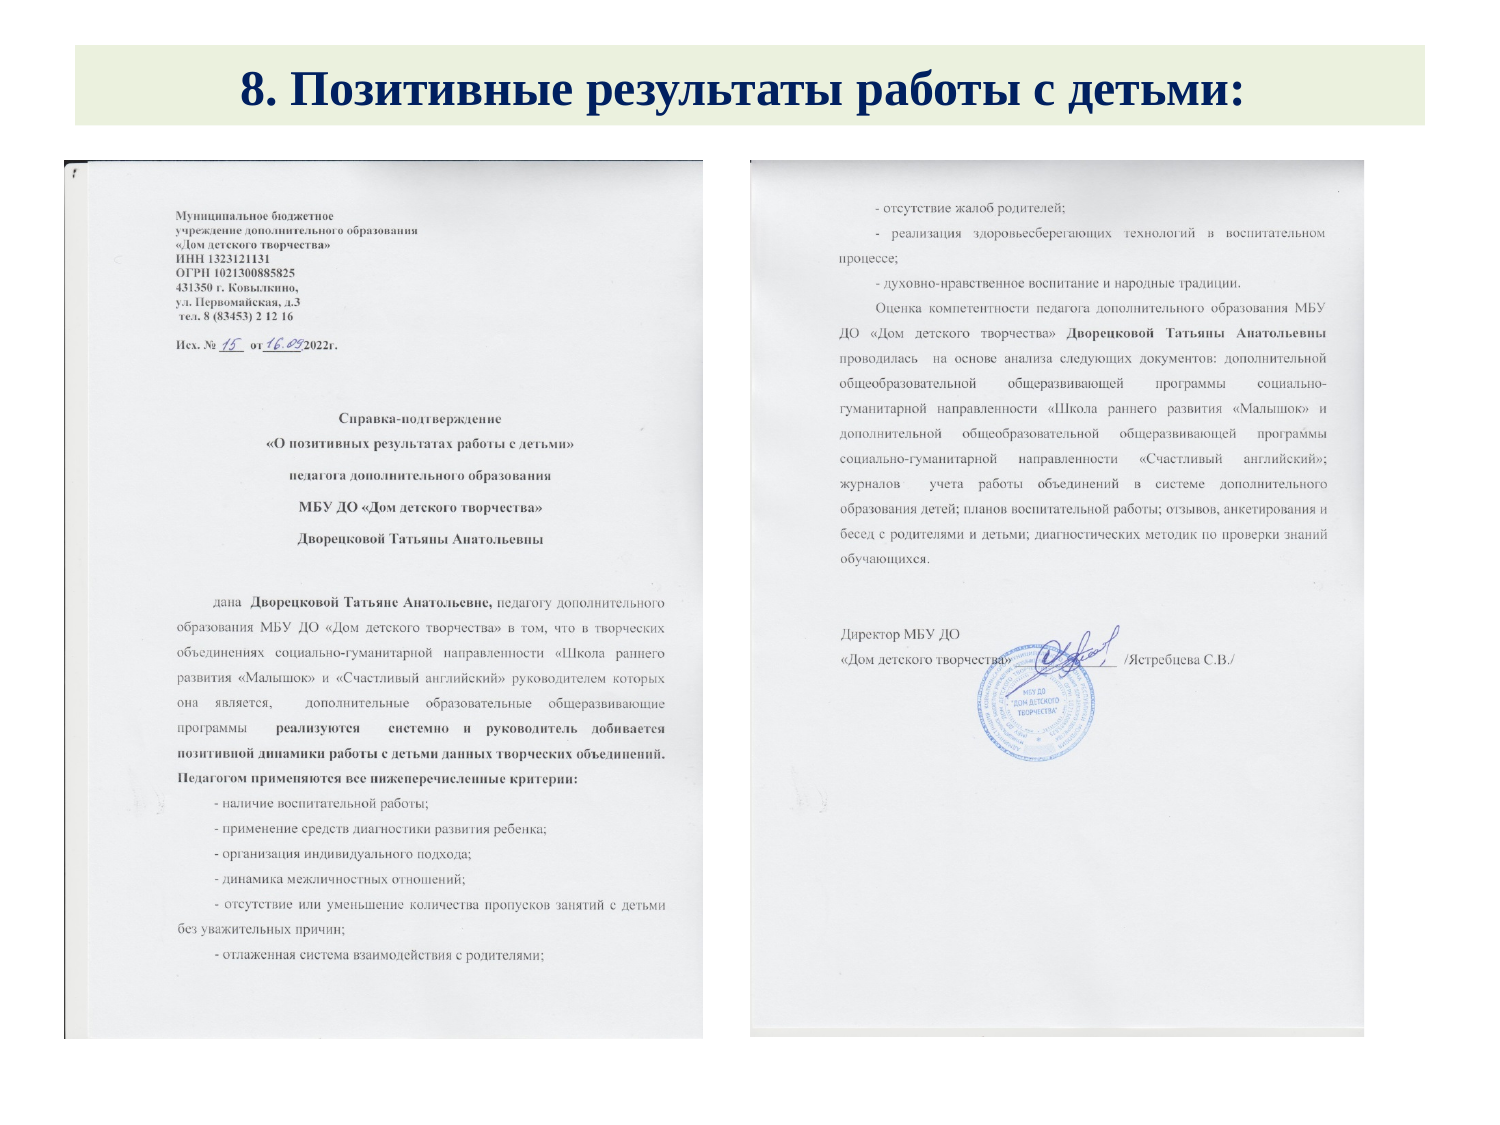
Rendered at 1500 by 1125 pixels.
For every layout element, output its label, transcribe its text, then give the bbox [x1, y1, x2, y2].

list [64, 160, 703, 1039]
title 8. Позитивные результаты работы с детьми: [75, 45, 1425, 126]
picture [749, 160, 1365, 1037]
